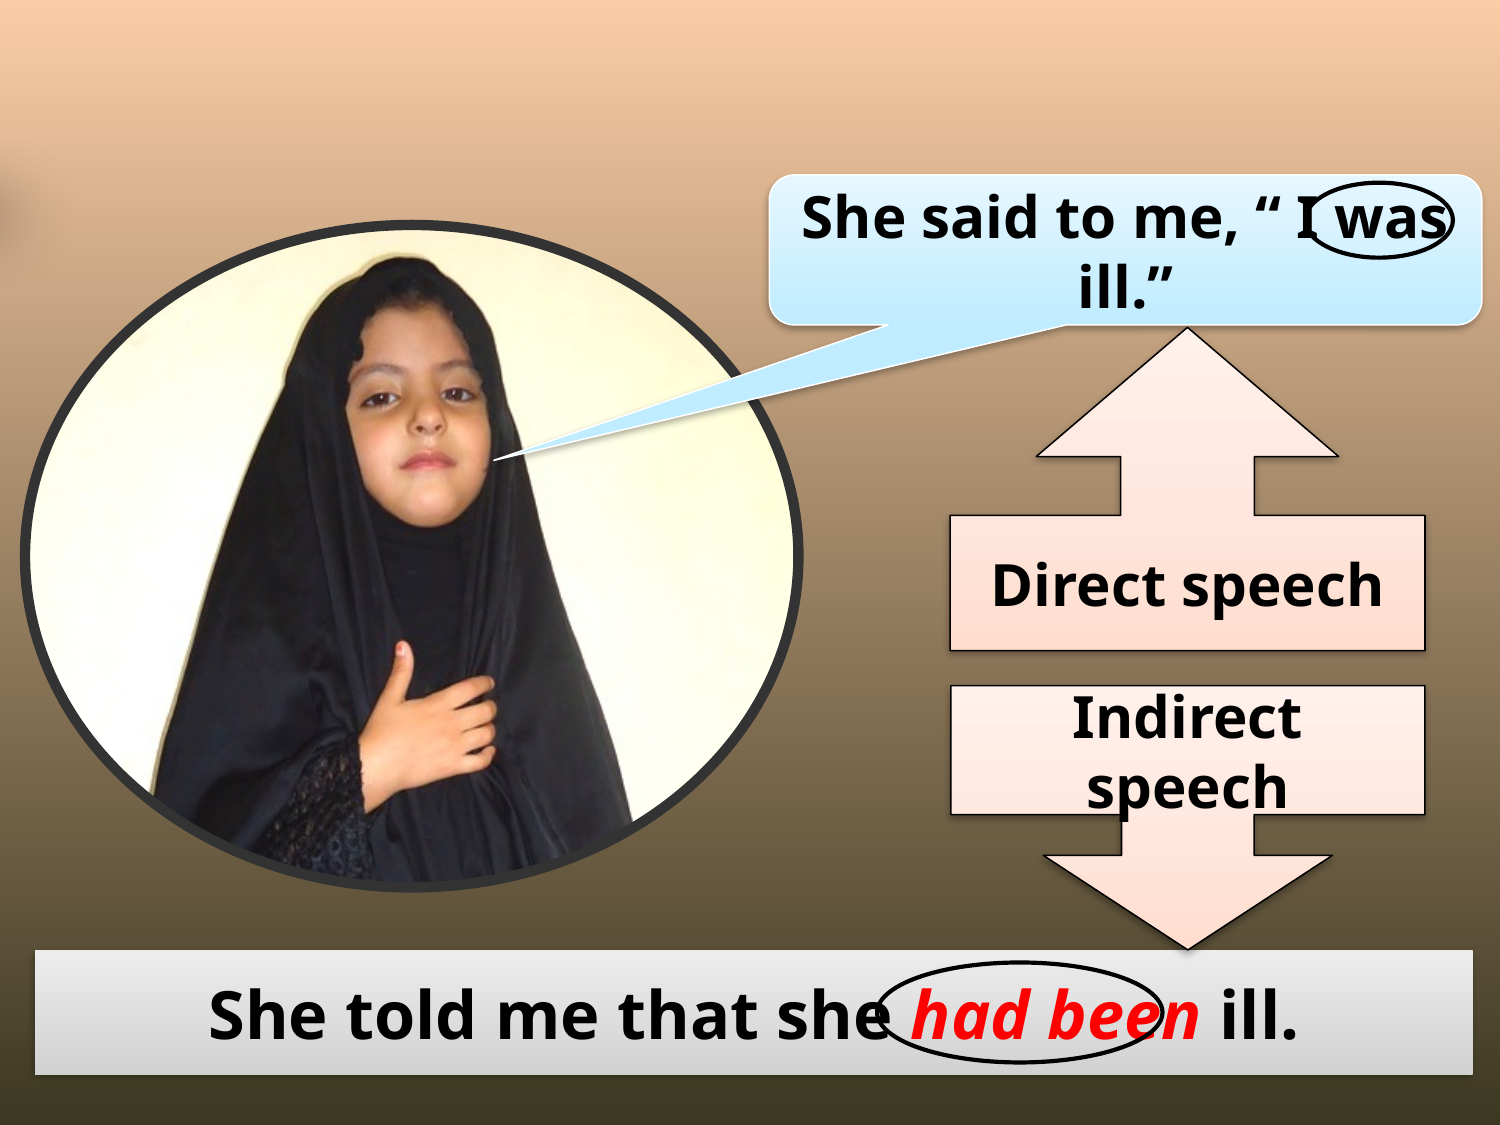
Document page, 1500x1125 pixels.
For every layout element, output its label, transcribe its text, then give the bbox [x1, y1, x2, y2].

text_box She told me that she had been ill. [34, 949, 1473, 1076]
text_box Indirect speech [950, 684, 1426, 951]
text_box Direct speech [949, 326, 1426, 652]
text_box [1303, 180, 1456, 260]
text_box She said to me, “ I was ill.” [768, 174, 1483, 389]
text_box [875, 960, 1165, 1065]
picture [24, 224, 799, 888]
